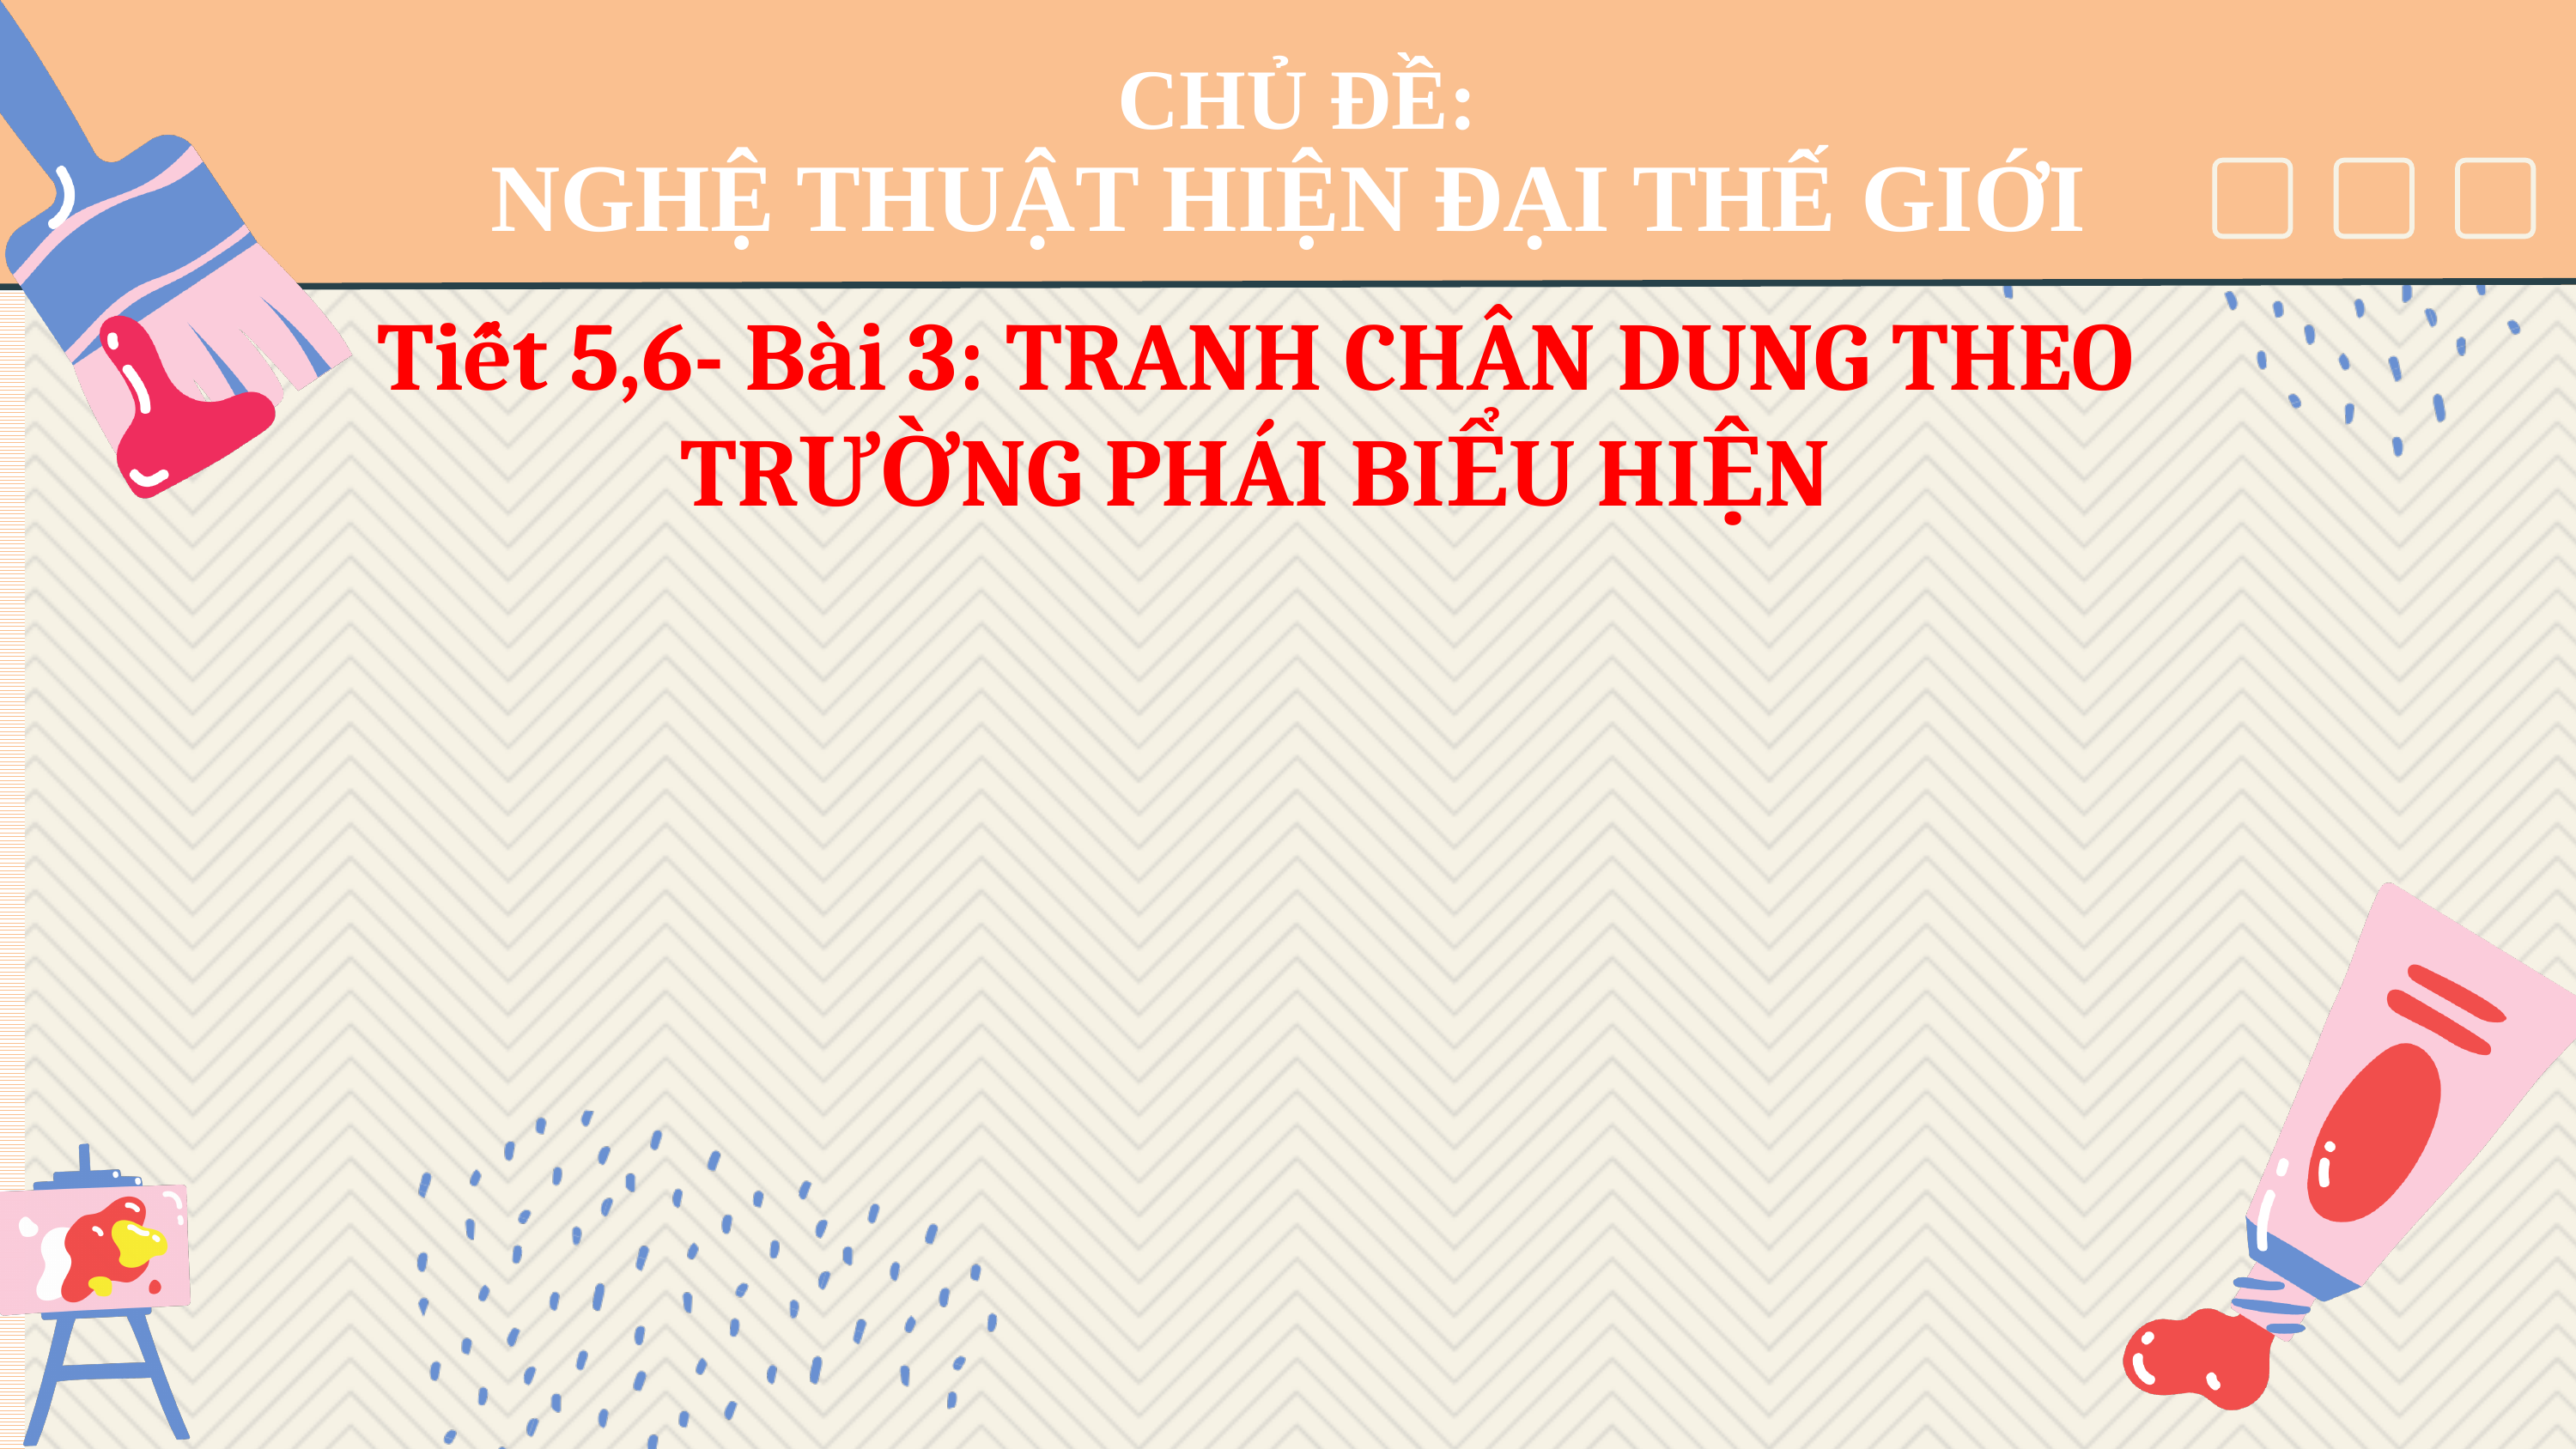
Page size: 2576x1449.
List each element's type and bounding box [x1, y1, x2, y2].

text_box [2454, 157, 2537, 239]
picture [0, 0, 2576, 1449]
text_box [2333, 157, 2415, 239]
text_box [233, 0, 2576, 286]
text_box [2212, 157, 2293, 239]
